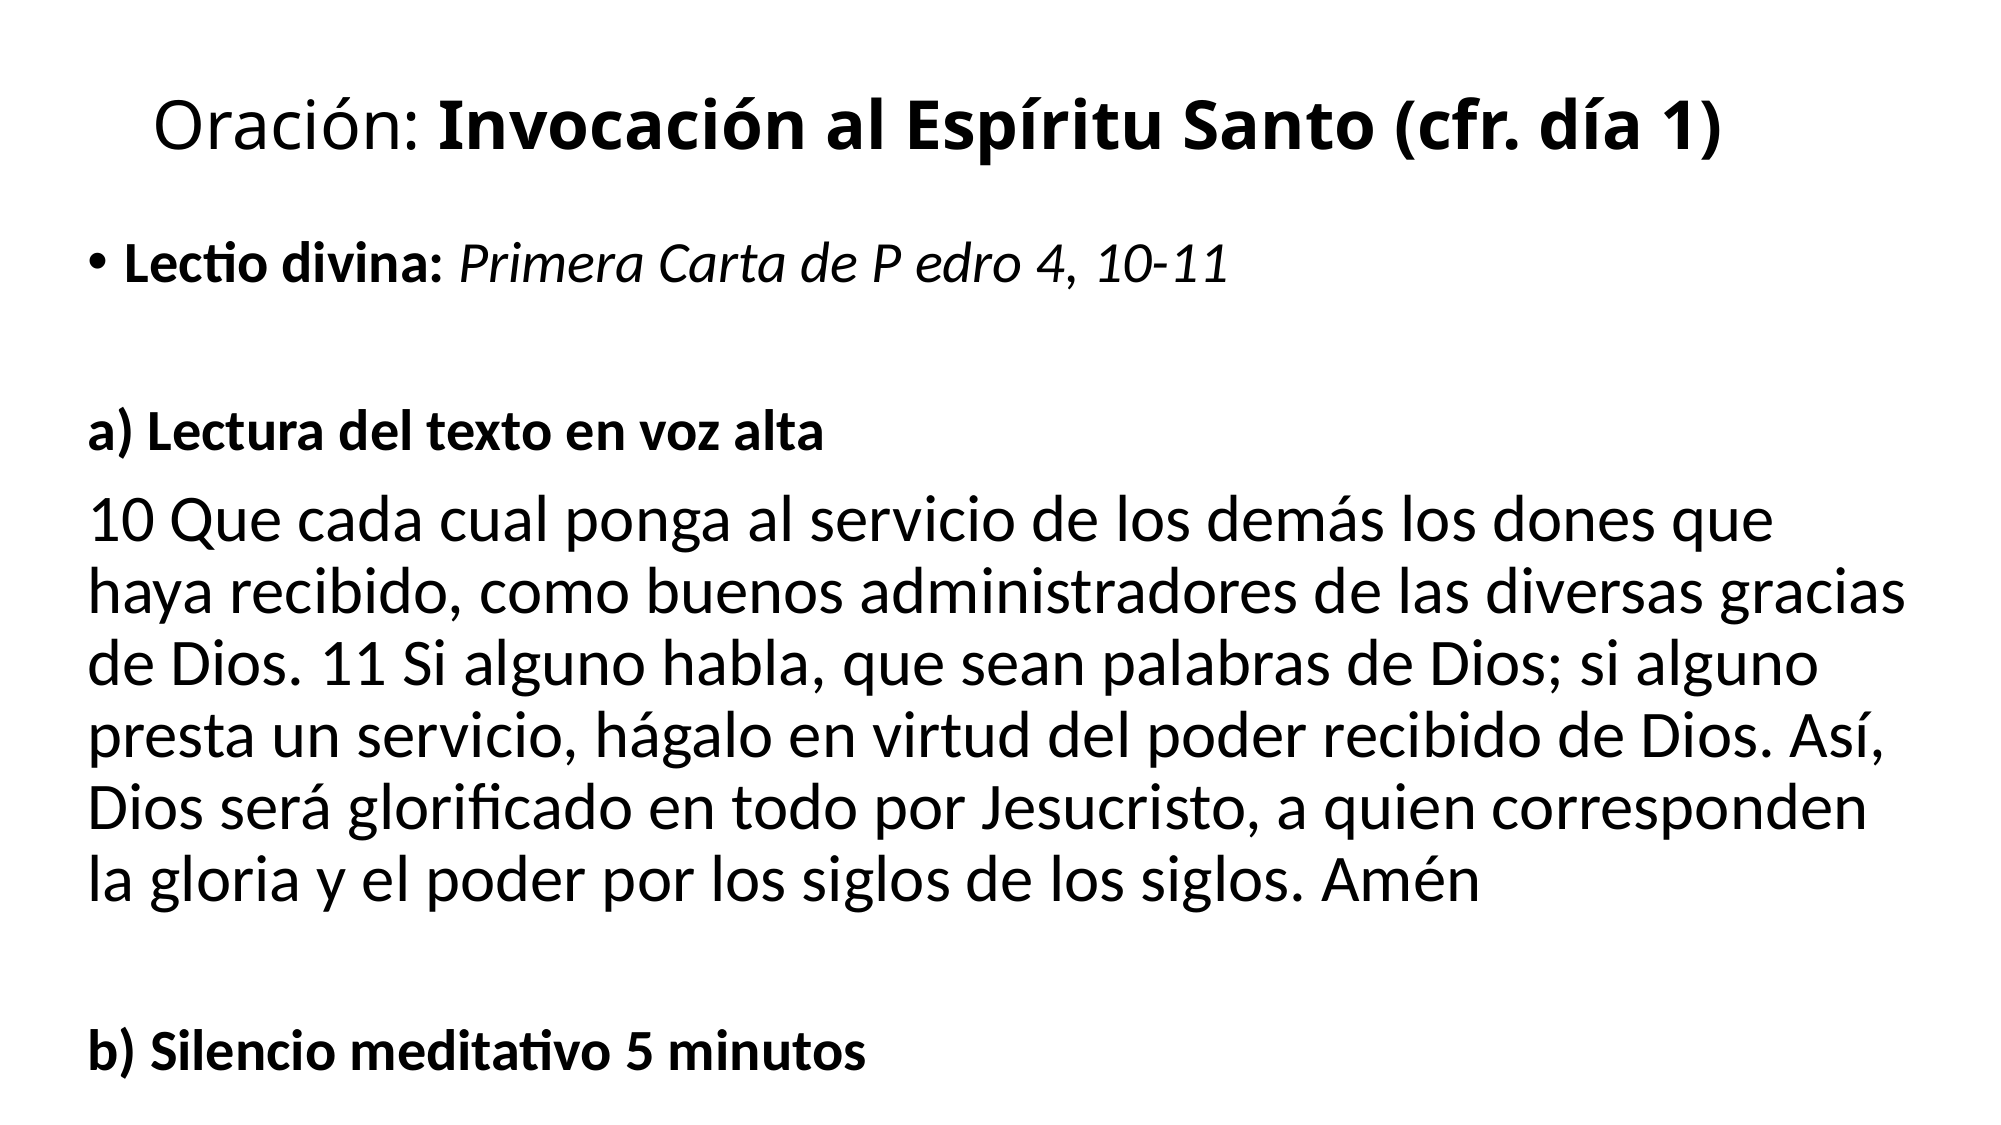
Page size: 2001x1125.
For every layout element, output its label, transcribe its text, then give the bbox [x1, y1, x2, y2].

list Lectio divina: Primera Carta de P edro 4, 10-11 a) Lectura del texto en voz alta 10 Que cada cual ponga al servicio de los demás los dones que haya recibido, como buenos administradores de las diversas gracias de Dios. 11 Si alguno habla, que sean palabras de Dios; si alguno presta un servicio, hágalo en virtud del poder recibido de Dios. Así, Dios será glorificado en todo por Jesucristo, a quien corresponden la gloria y el poder por los siglos de los siglos. Amén b) Silencio meditativo 5 minutos [72, 224, 1928, 1125]
title Oración: Invocación al Espíritu Santo (cfr. día 1) [137, 59, 1863, 224]
